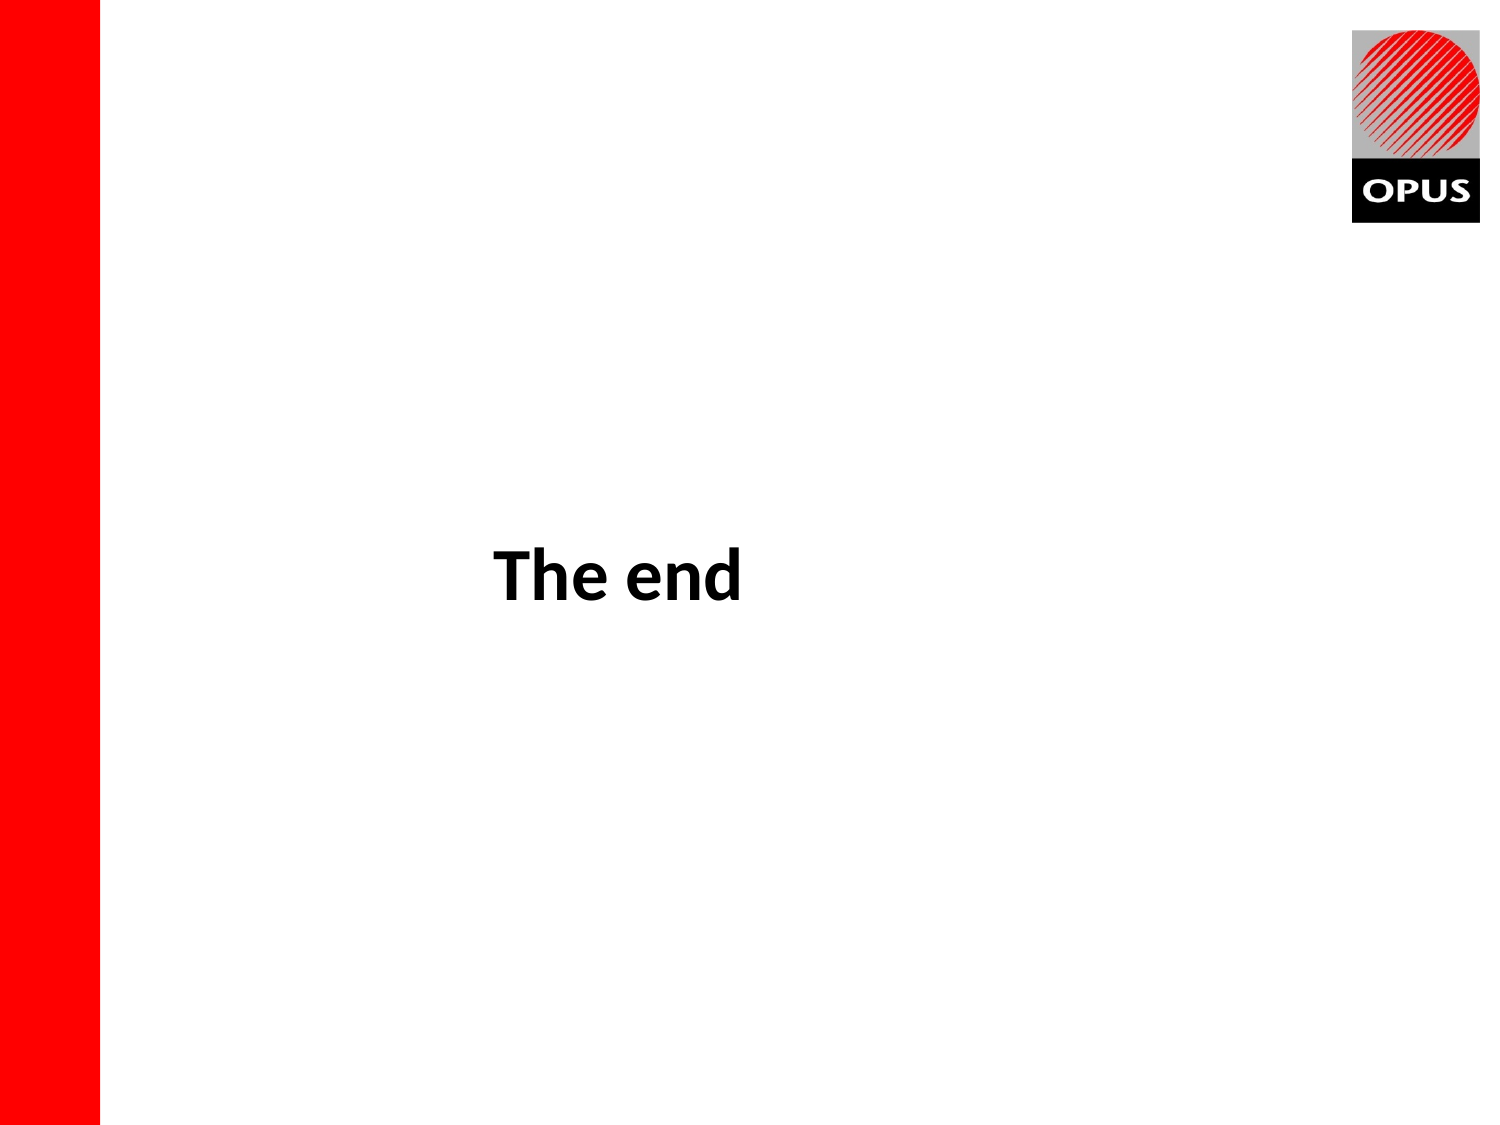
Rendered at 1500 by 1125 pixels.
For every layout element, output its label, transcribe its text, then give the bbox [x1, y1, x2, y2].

picture [1352, 30, 1480, 223]
text_box The end [312, 338, 1034, 623]
text_box [0, 0, 101, 1125]
